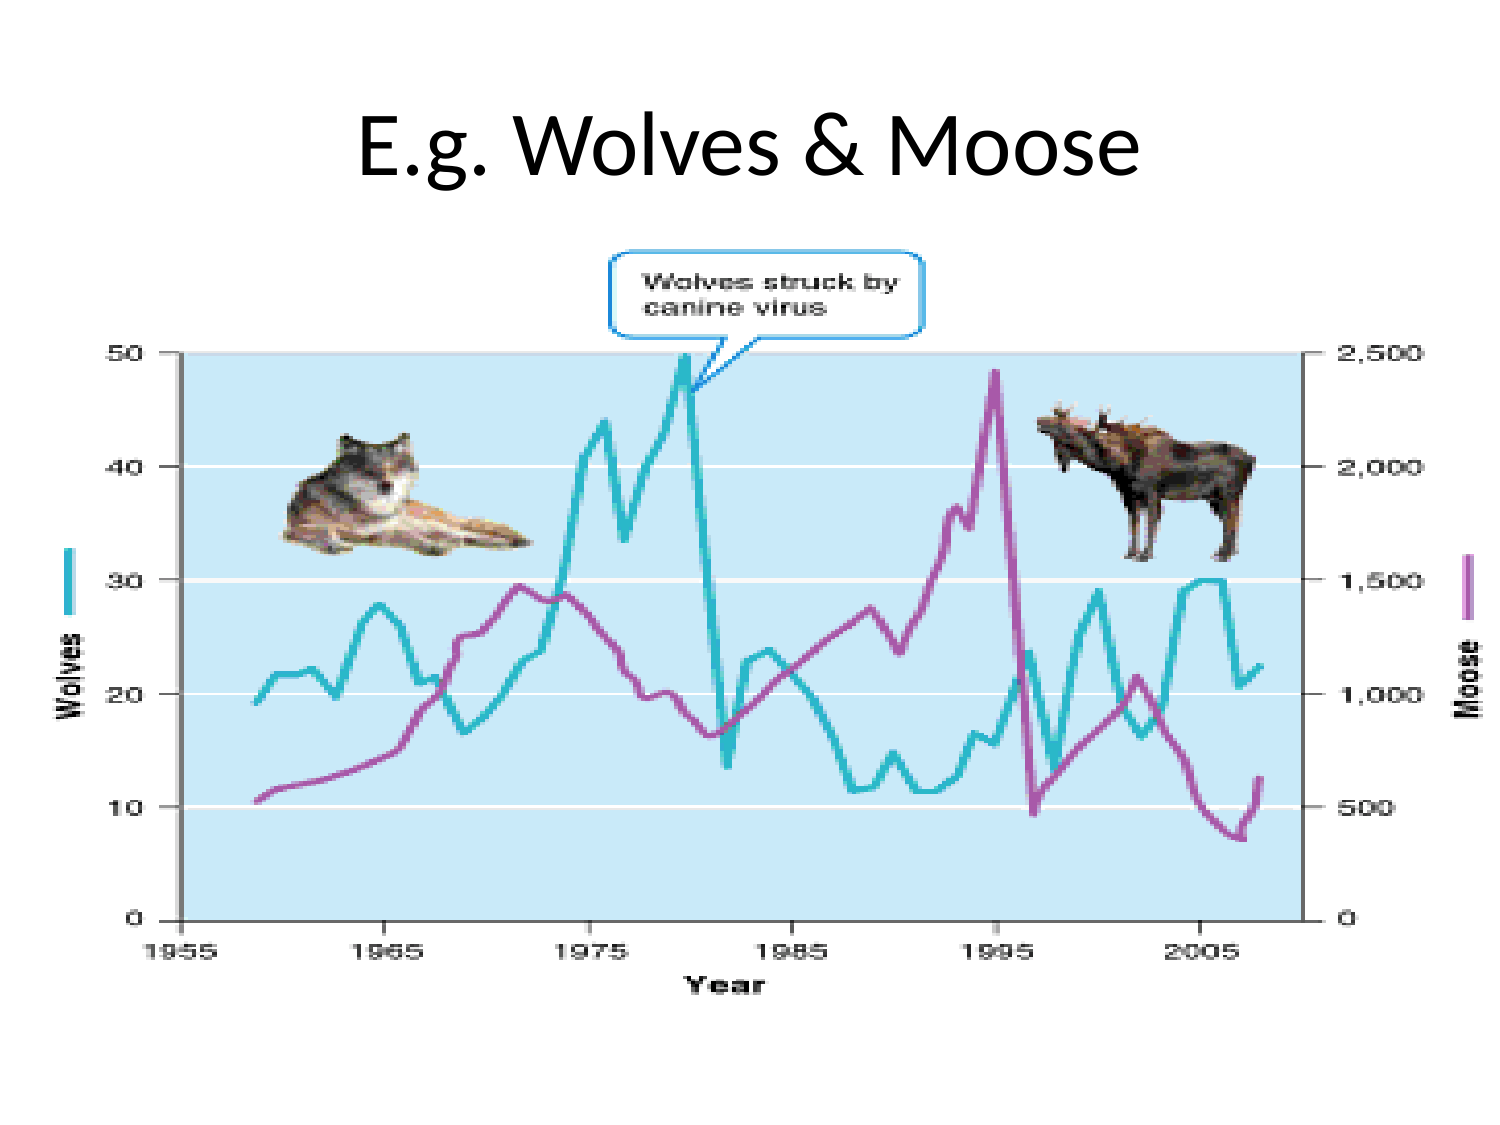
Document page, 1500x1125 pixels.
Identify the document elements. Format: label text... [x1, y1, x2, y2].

title E.g. Wolves & Moose [75, 45, 1425, 210]
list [15, 212, 1500, 1038]
